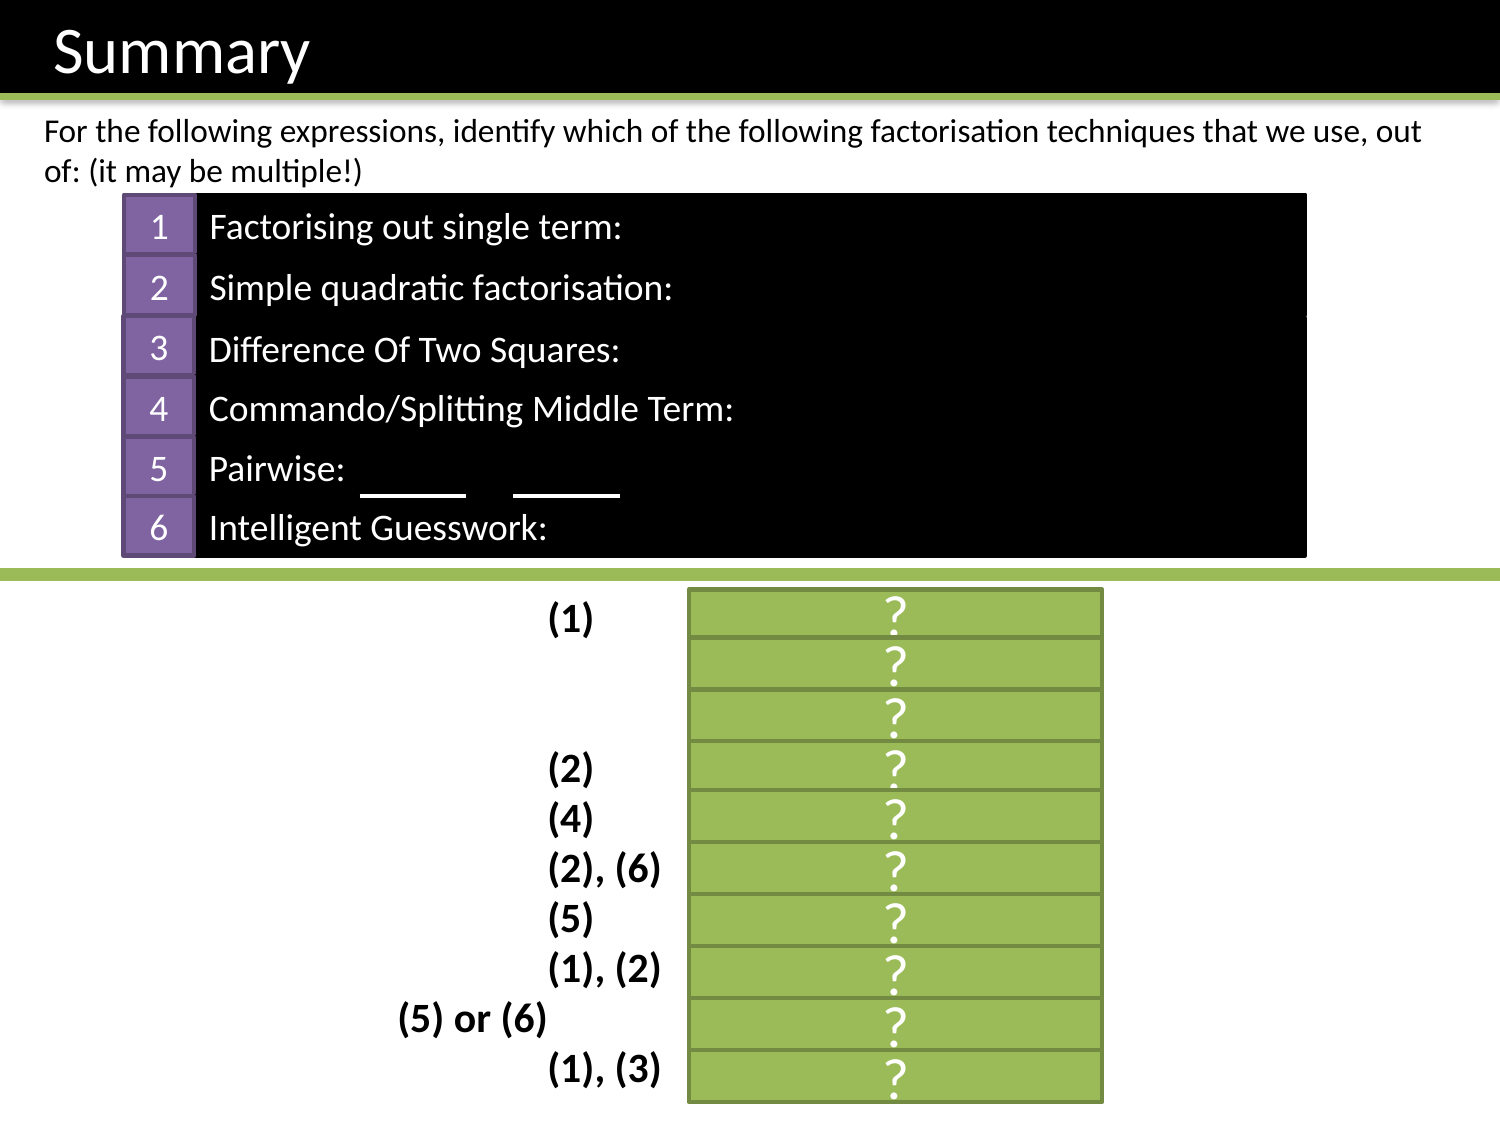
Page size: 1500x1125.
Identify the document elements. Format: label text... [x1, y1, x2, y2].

text_box 2 [122, 253, 197, 316]
text_box ? [687, 687, 1104, 739]
text_box ? [687, 892, 1104, 944]
text_box 3 [121, 314, 196, 374]
text_box For the following expressions, identify which of the following factorisation techniques that we use, out of: (it may be multiple!) [29, 107, 1447, 196]
text_box ? [687, 840, 1104, 892]
text_box ? [687, 1048, 1104, 1104]
text_box ? [687, 587, 1104, 635]
text_box ? [687, 635, 1104, 687]
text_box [0, 0, 1500, 99]
text_box 4 [121, 374, 196, 435]
text_box 6 [121, 494, 196, 558]
text_box ? [687, 996, 1104, 1048]
text_box 1 [122, 193, 197, 253]
text_box ? [687, 739, 1104, 788]
text_box 5 [121, 435, 196, 494]
text_box ? [687, 788, 1104, 840]
text_box ? [687, 944, 1104, 996]
